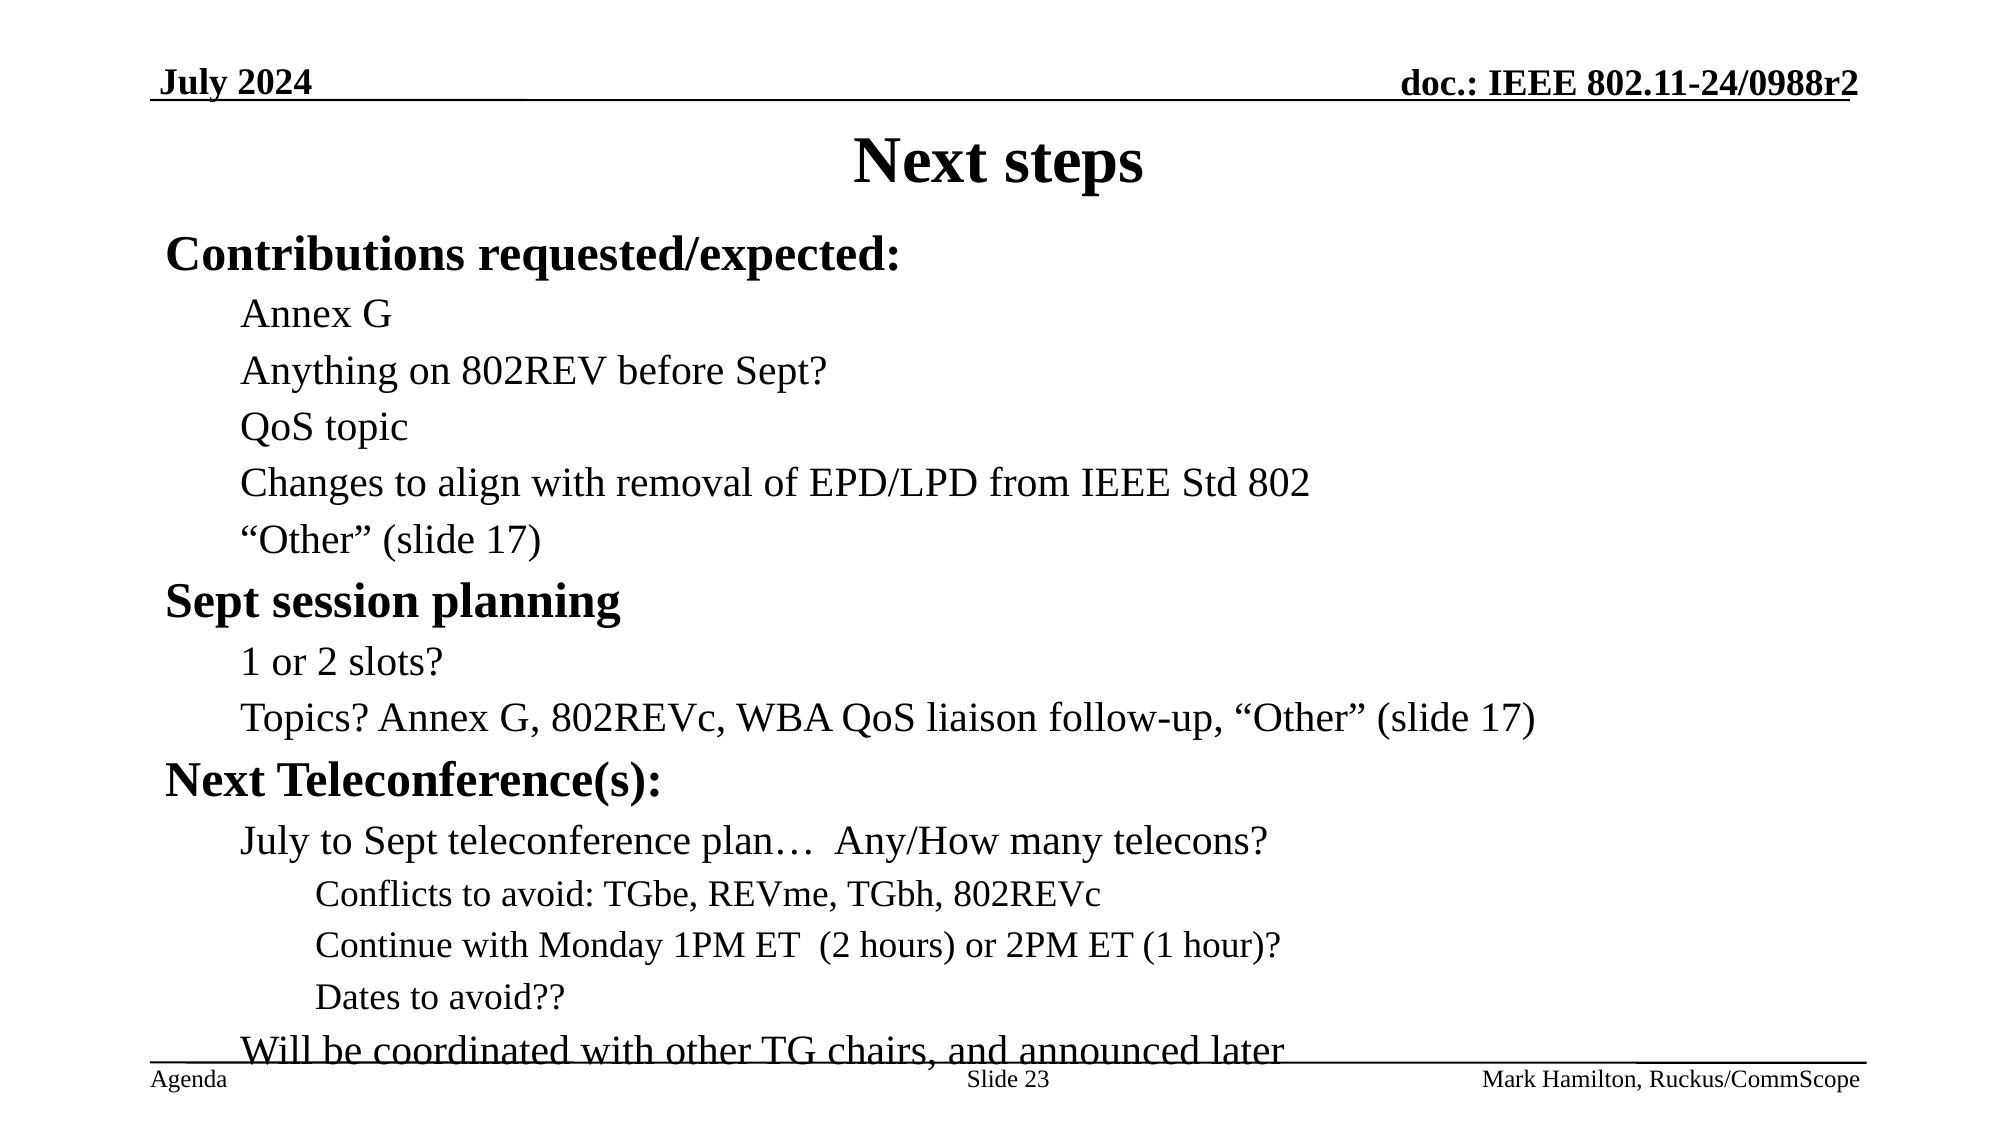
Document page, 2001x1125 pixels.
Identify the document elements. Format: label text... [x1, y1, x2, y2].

slide_number Slide 23 [950, 1061, 1067, 1123]
title Next steps [149, 112, 1850, 201]
list Contributions requested/expected: Annex G Anything on 802REV before Sept? QoS topic Changes to align with removal of EPD/LPD from IEEE Std 802 “Other” (slide 17) Sept session planning 1 or 2 slots? Topics? Annex G, 802REVc, WBA QoS liaison follow-up, “Other” (slide 17) Next Teleconference(s): July to Sept teleconference plan… Any/How many telecons? Conflicts to avoid: TGbe, REVme, TGbh, 802REVc Continue with Monday 1PM ET (2 hours) or 2PM ET (1 hour)? Dates to avoid?? Will be coordinated with other TG chairs, and announced later [149, 212, 1850, 1063]
